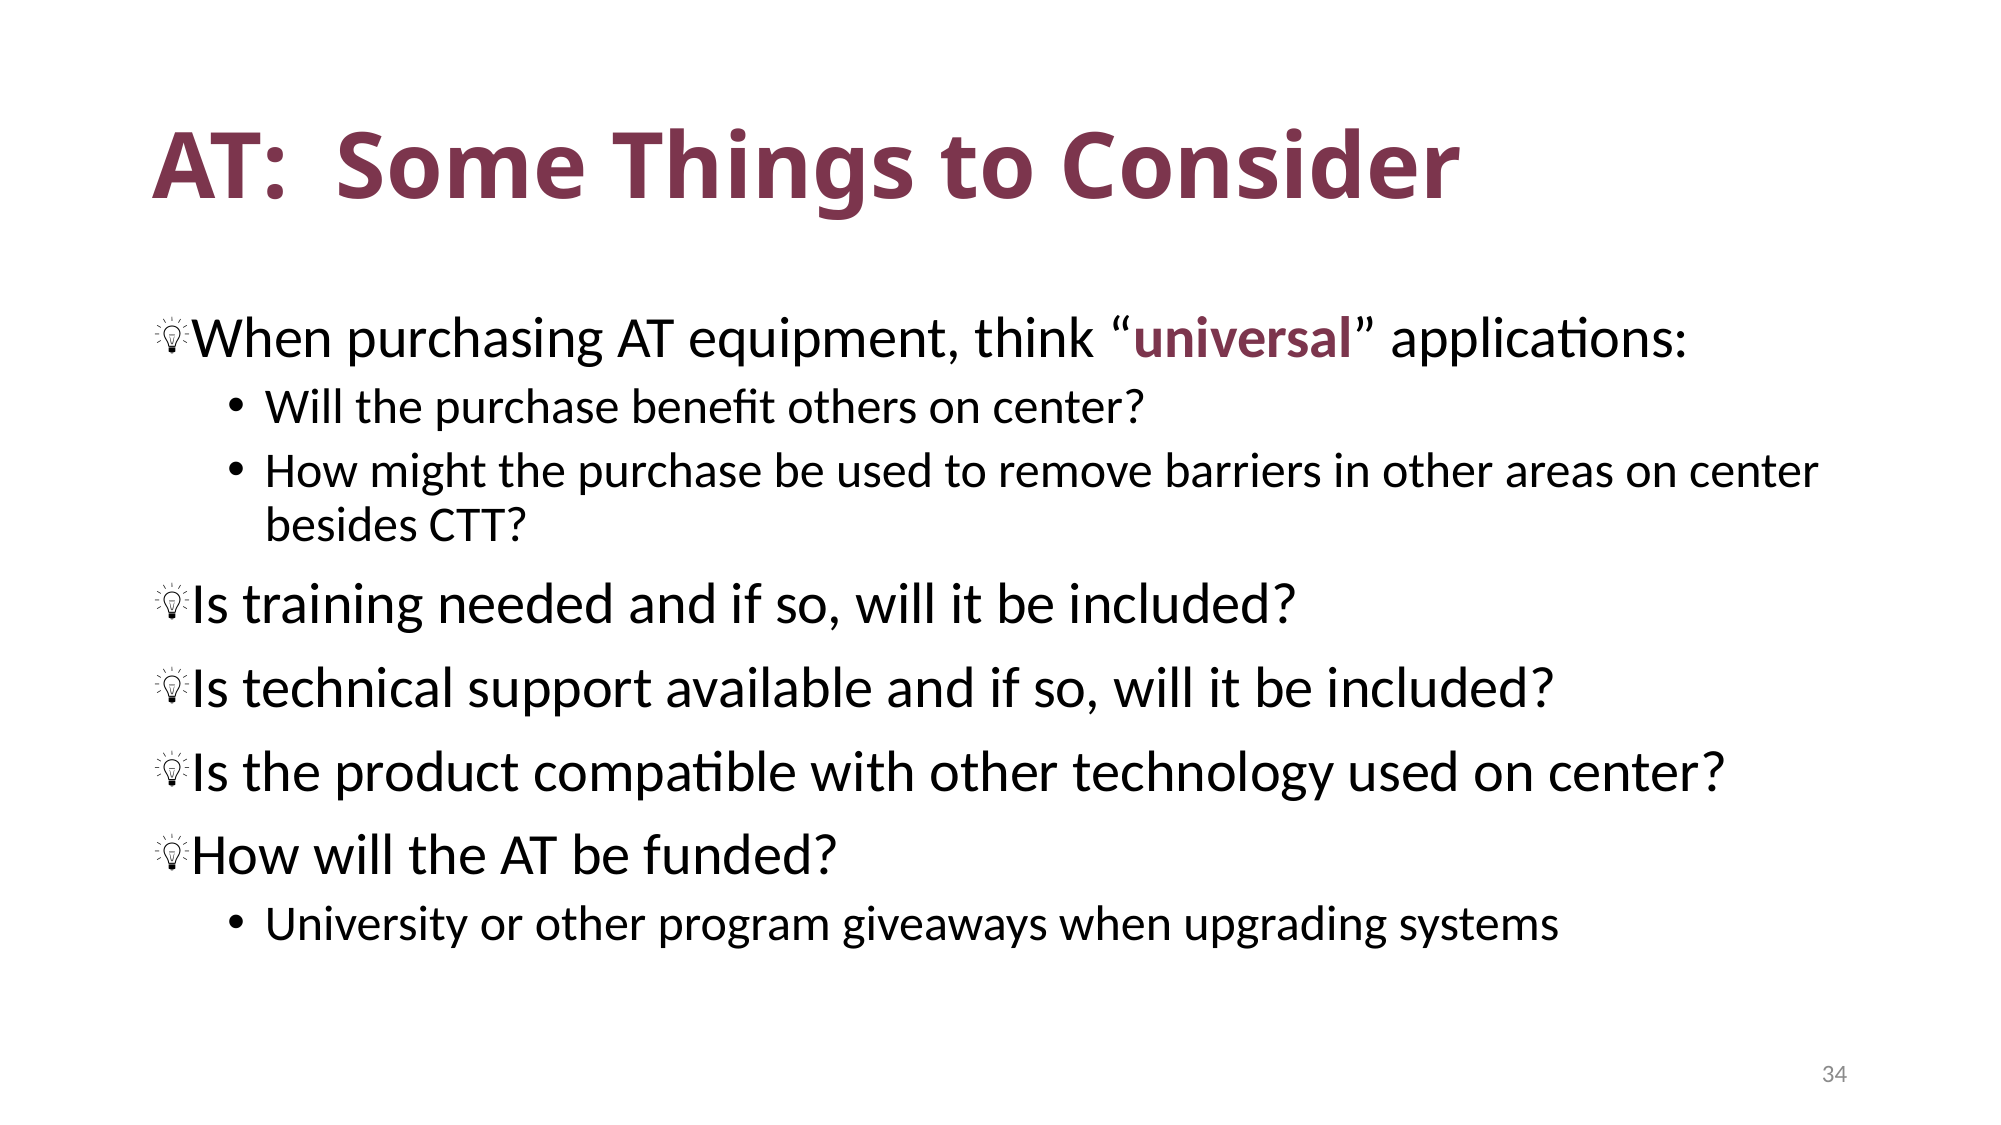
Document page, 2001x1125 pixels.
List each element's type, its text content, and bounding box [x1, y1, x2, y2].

list When purchasing AT equipment, think “universal” applications: Will the purchase benefit others on center? How might the purchase be used to remove barriers in other areas on center besides CTT? Is training needed and if so, will it be included? Is technical support available and if so, will it be included? Is the product compatible with other technology used on center? How will the AT be funded? University or other program giveaways when upgrading systems [137, 299, 1863, 1014]
title AT: Some Things to Consider [137, 59, 1863, 278]
slide_number 34 [1412, 1042, 1863, 1103]
